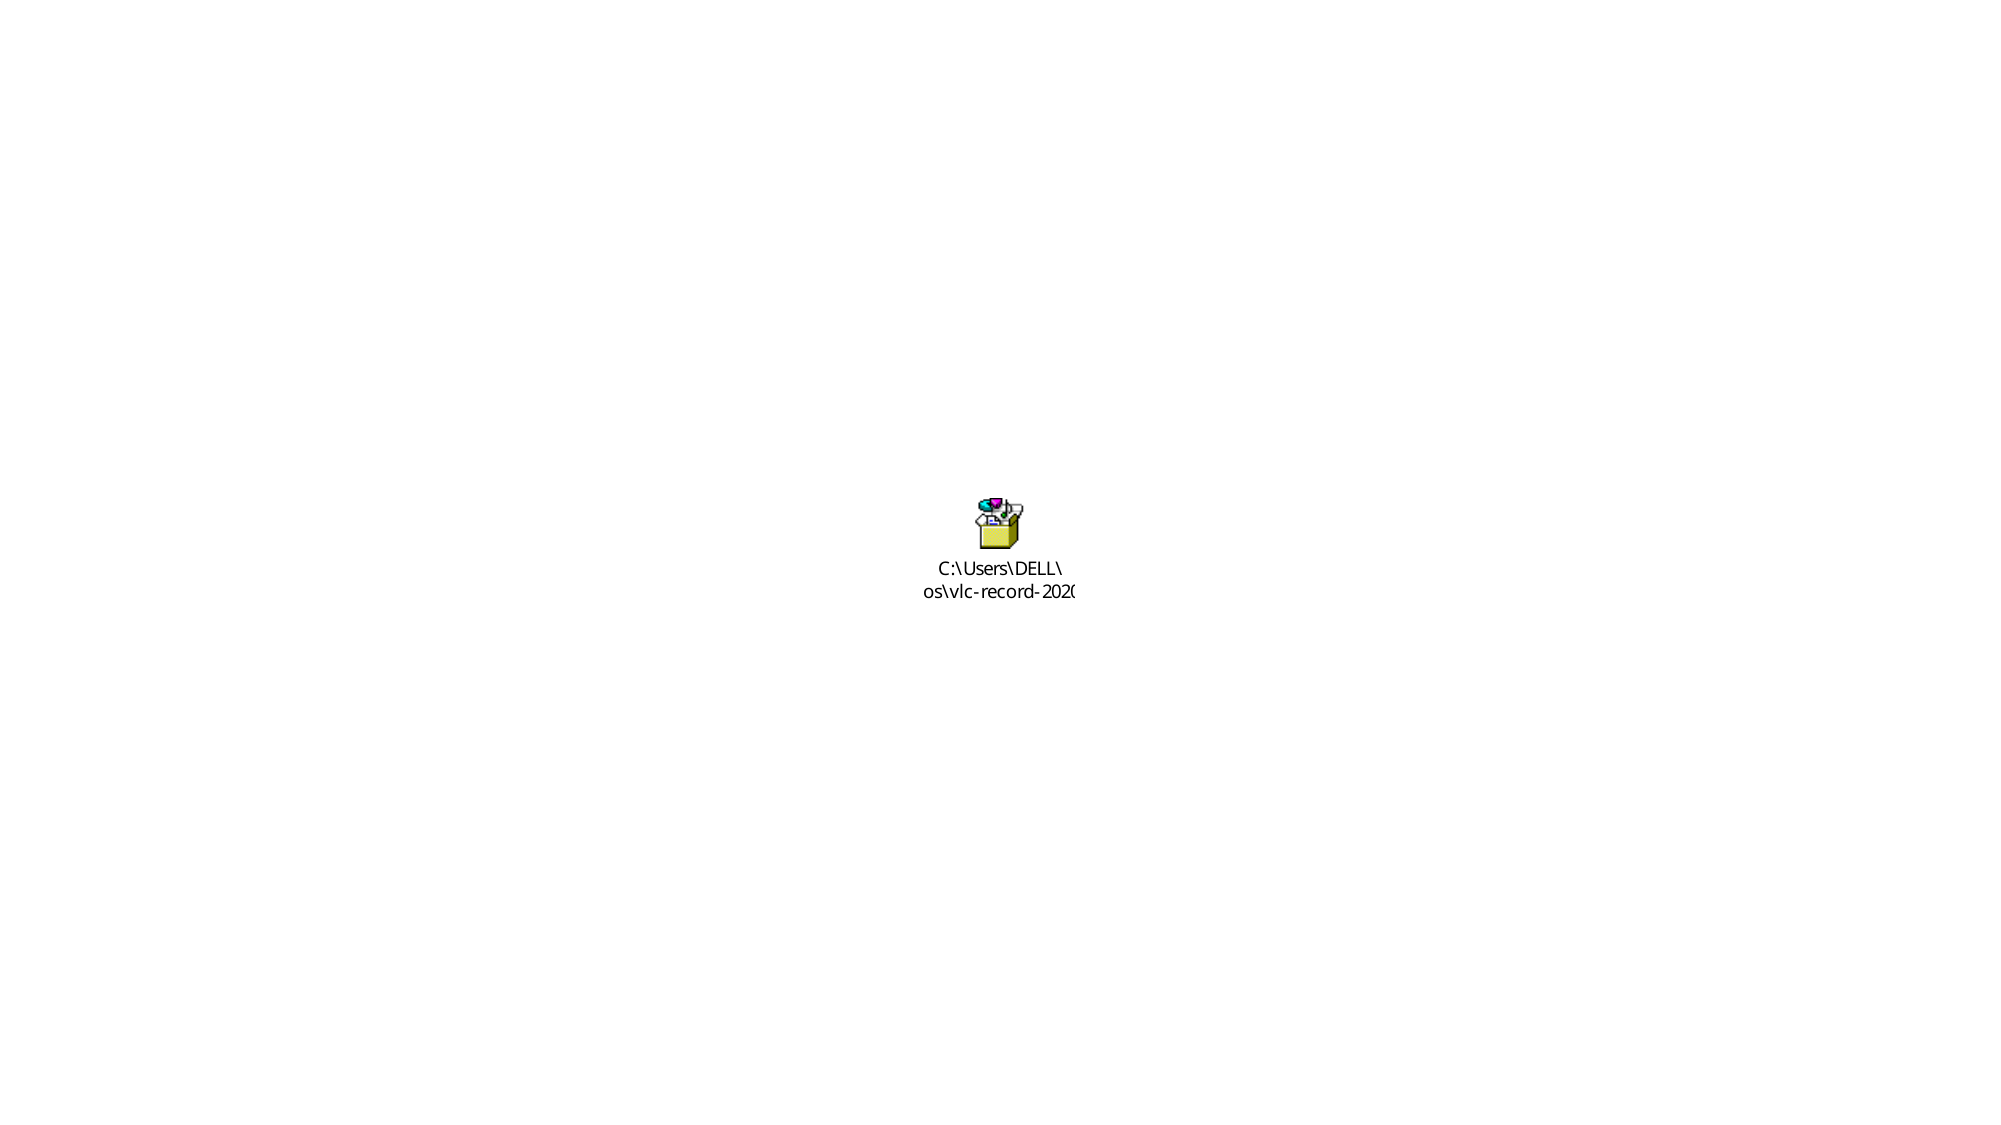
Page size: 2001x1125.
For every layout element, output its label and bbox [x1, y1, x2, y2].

text_box [924, 498, 1076, 626]
